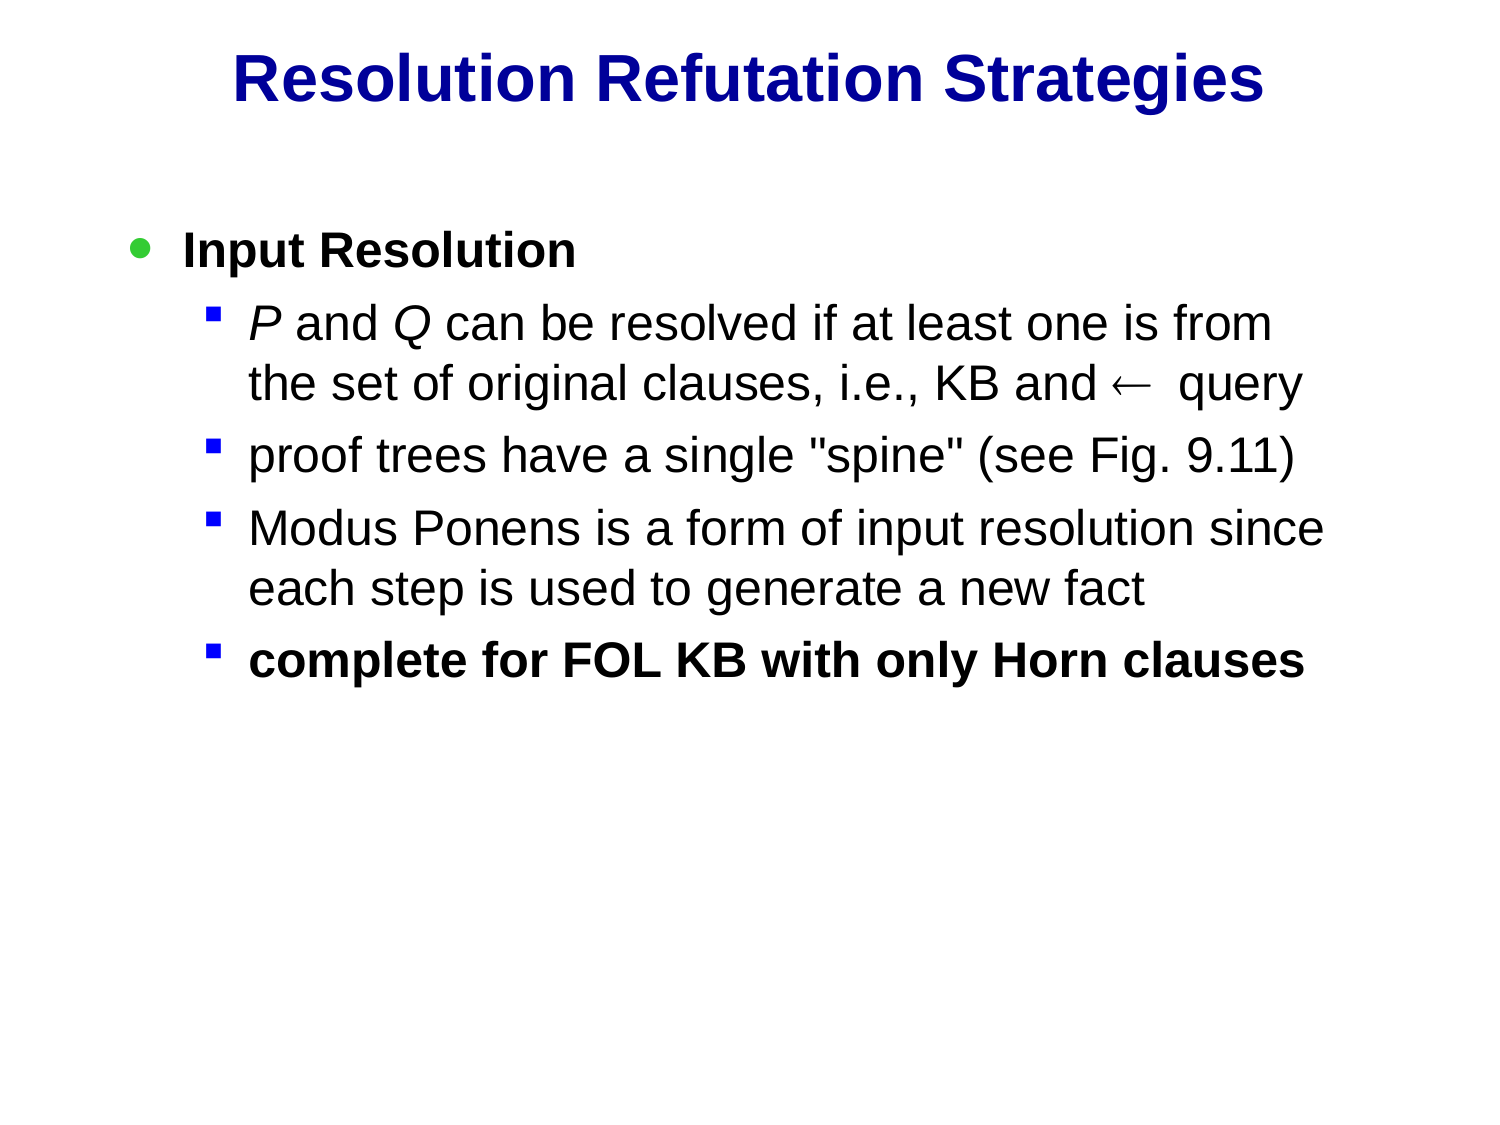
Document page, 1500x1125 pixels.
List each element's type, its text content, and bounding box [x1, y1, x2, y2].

title Resolution Refutation Strategies [112, 24, 1387, 125]
list Input Resolution P and Q can be resolved if at least one is from the set of original clauses, i.e., KB and ¬ query proof trees have a single "spine" (see Fig. 9.11) Modus Ponens is a form of input resolution since each step is used to generate a new fact complete for FOL KB with only Horn clauses [112, 137, 1387, 1050]
